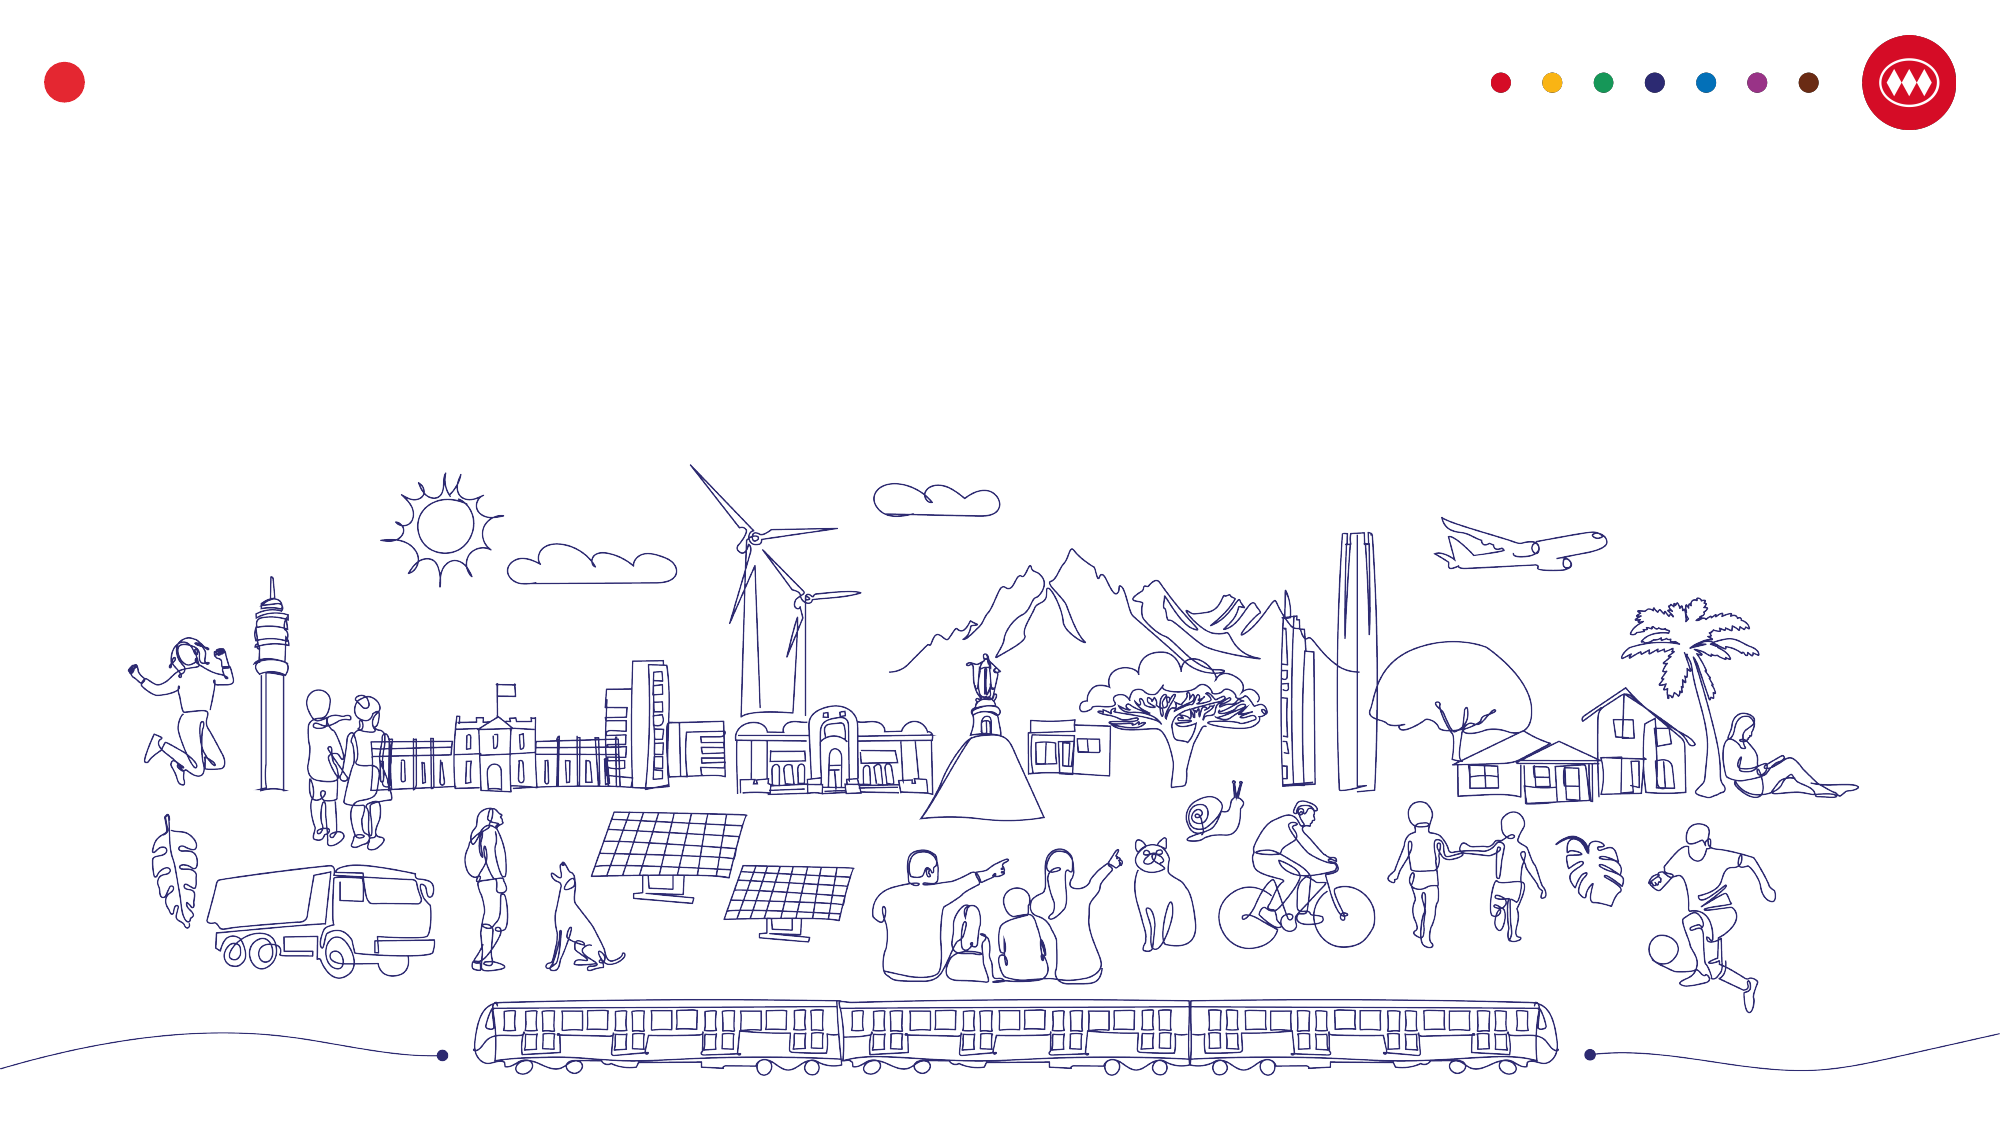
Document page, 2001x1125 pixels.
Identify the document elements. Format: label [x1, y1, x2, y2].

picture [0, 464, 2000, 1077]
picture [1491, 35, 1956, 130]
